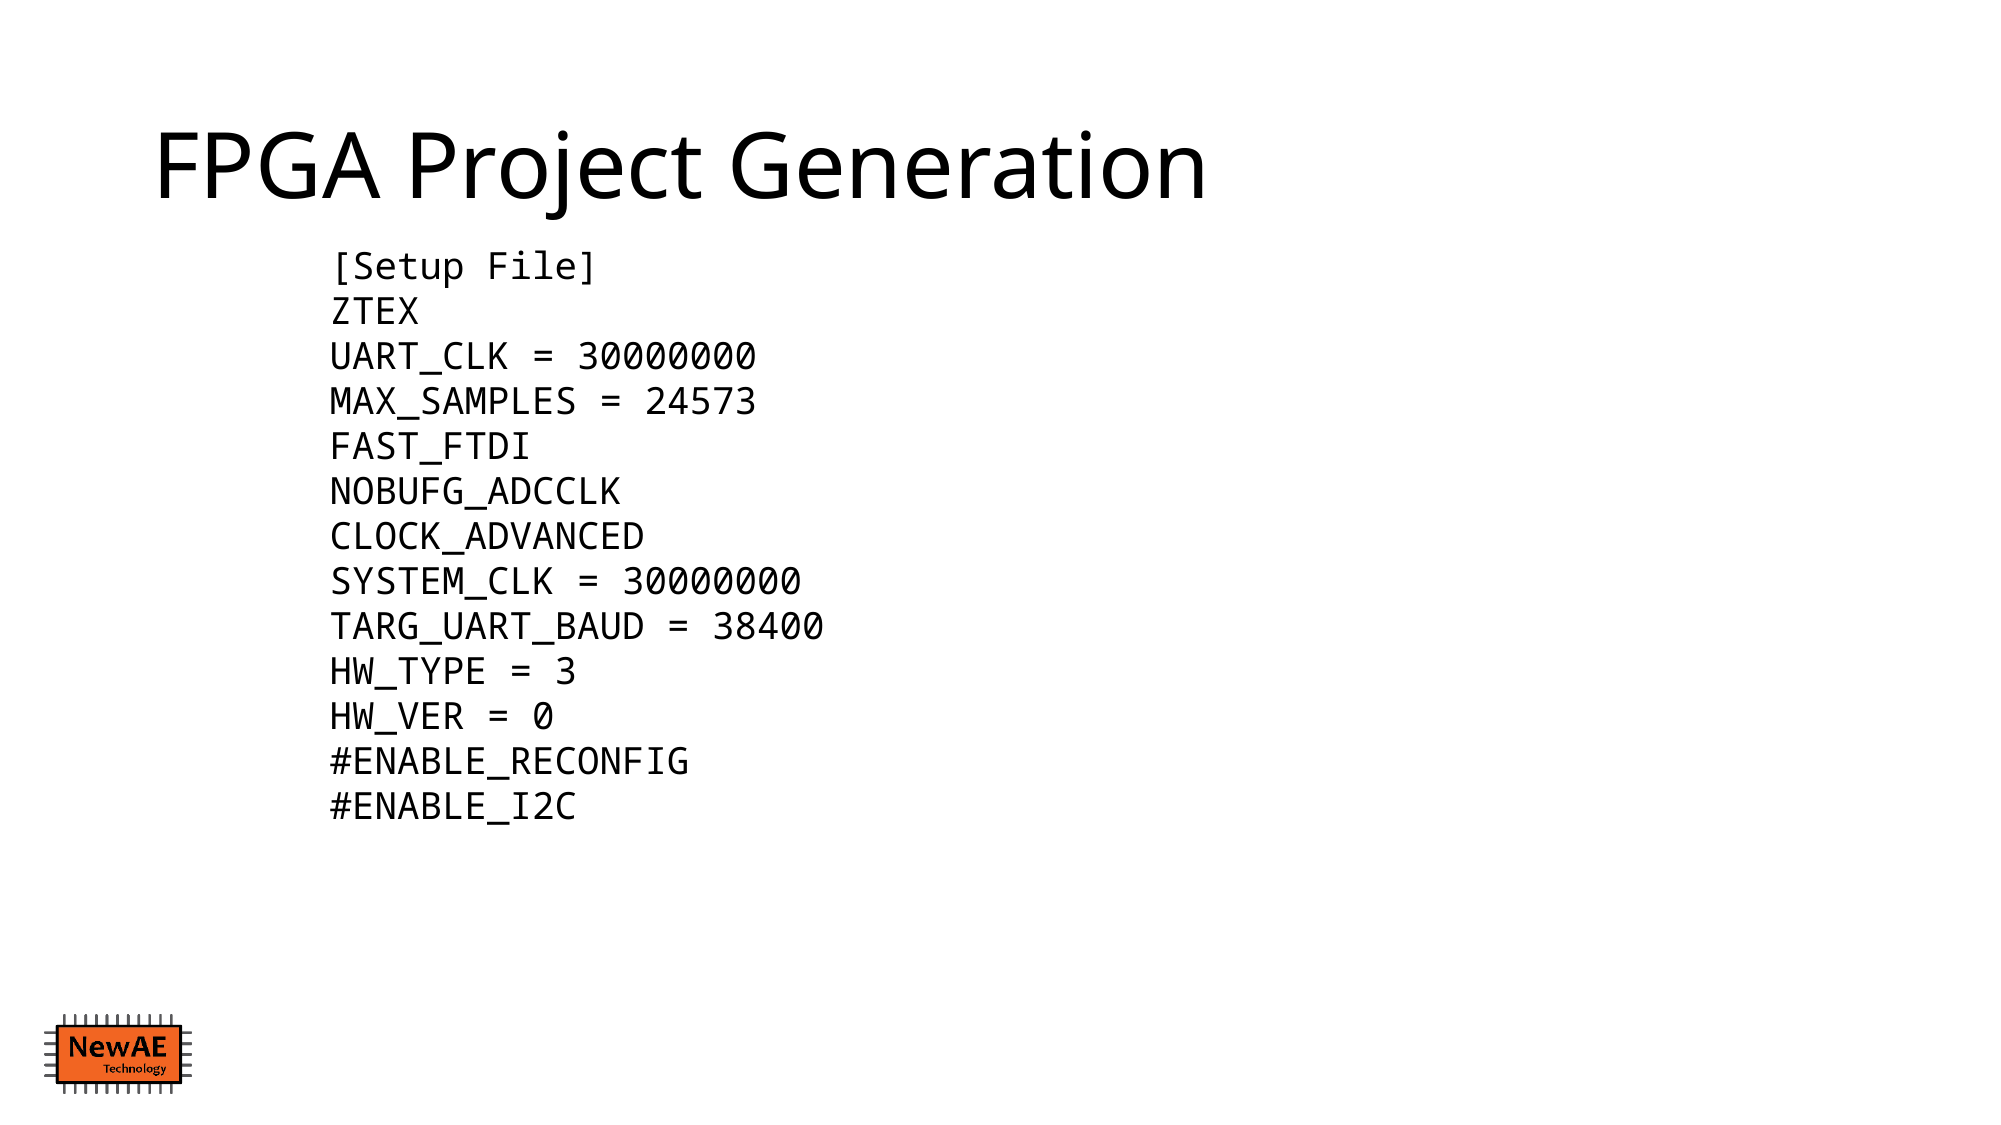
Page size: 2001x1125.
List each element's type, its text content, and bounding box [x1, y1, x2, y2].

title FPGA Project Generation [137, 59, 1863, 278]
picture [44, 1014, 192, 1094]
text_box [Setup File] ZTEX UART_CLK = 30000000 MAX_SAMPLES = 24573 FAST_FTDI NOBUFG_ADCCLK CLOCK_ADVANCED SYSTEM_CLK = 30000000 TARG_UART_BAUD = 38400 HW_TYPE = 3 HW_VER = 0 #ENABLE_RECONFIG #ENABLE_I2C [314, 234, 1810, 835]
